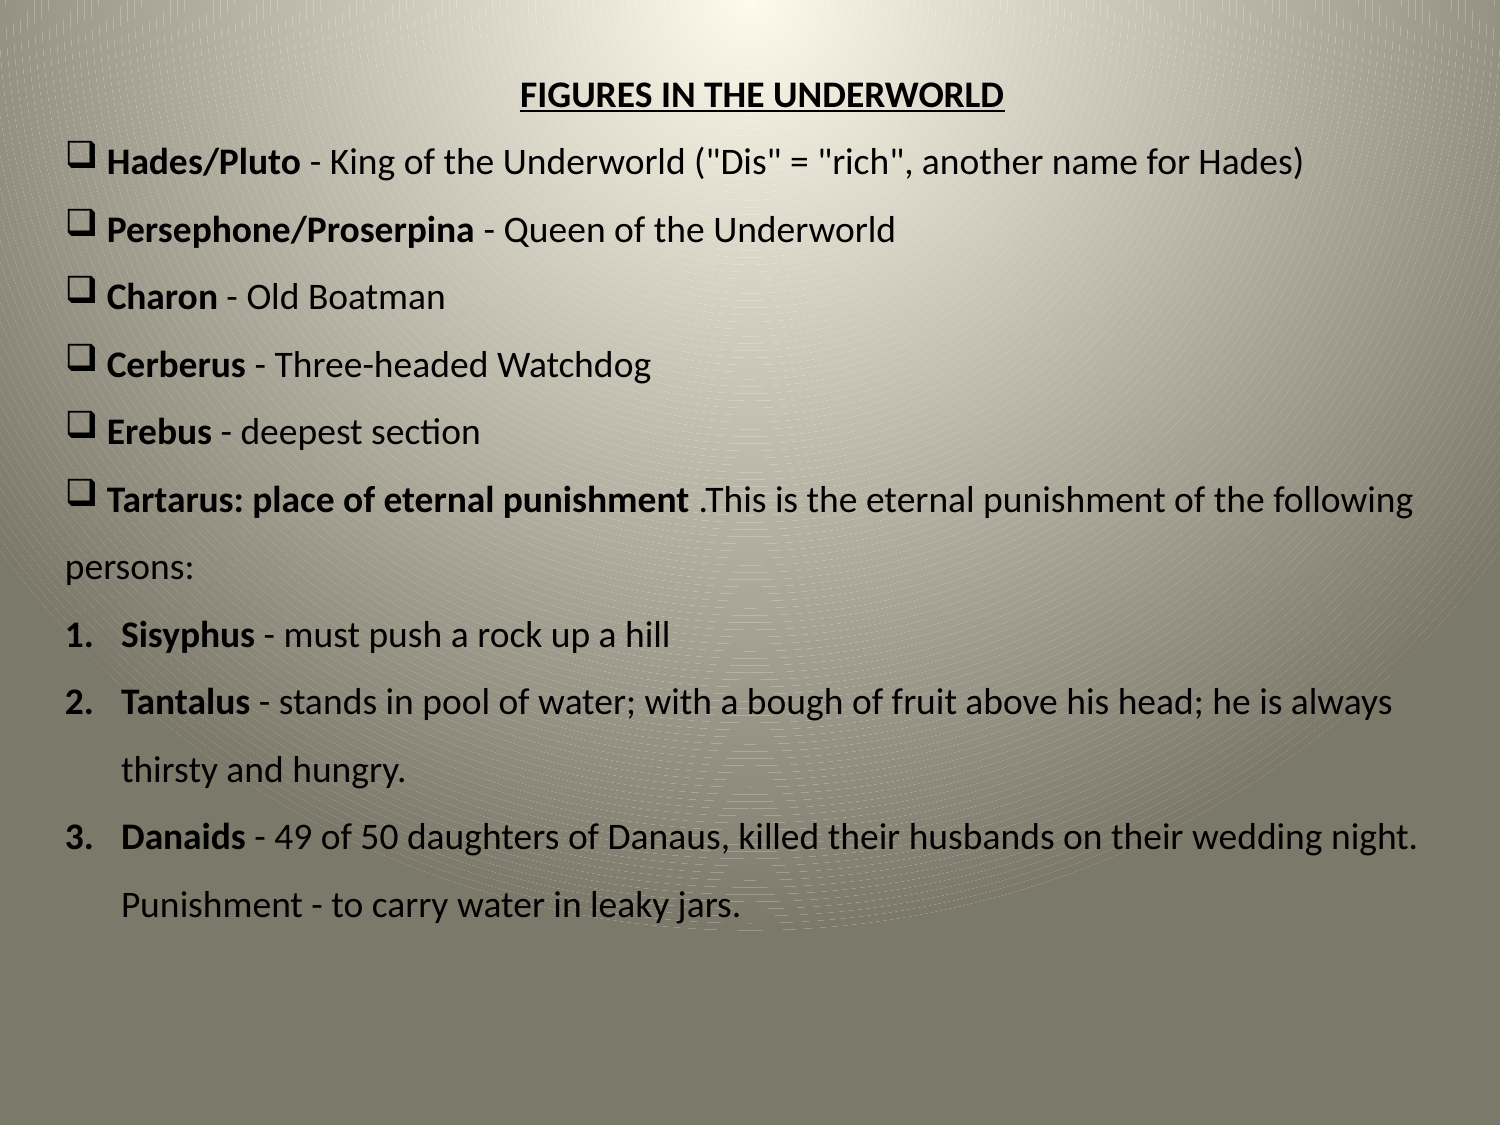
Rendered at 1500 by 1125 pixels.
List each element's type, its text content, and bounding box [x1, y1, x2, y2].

text_box FIGURES IN THE UNDERWORLD Hades/Pluto - King of the Underworld ("Dis" = "rich", another name for Hades) Persephone/Proserpina - Queen of the Underworld Charon - Old Boatman Cerberus - Three-headed Watchdog Erebus - deepest section Tartarus: place of eternal punishment .This is the eternal punishment of the following persons: Sisyphus - must push a rock up a hill Tantalus - stands in pool of water; with a bough of fruit above his head; he is always thirsty and hungry. Danaids - 49 of 50 daughters of Danaus, killed their husbands on their wedding night. Punishment - to carry water in leaky jars. [49, 62, 1475, 978]
